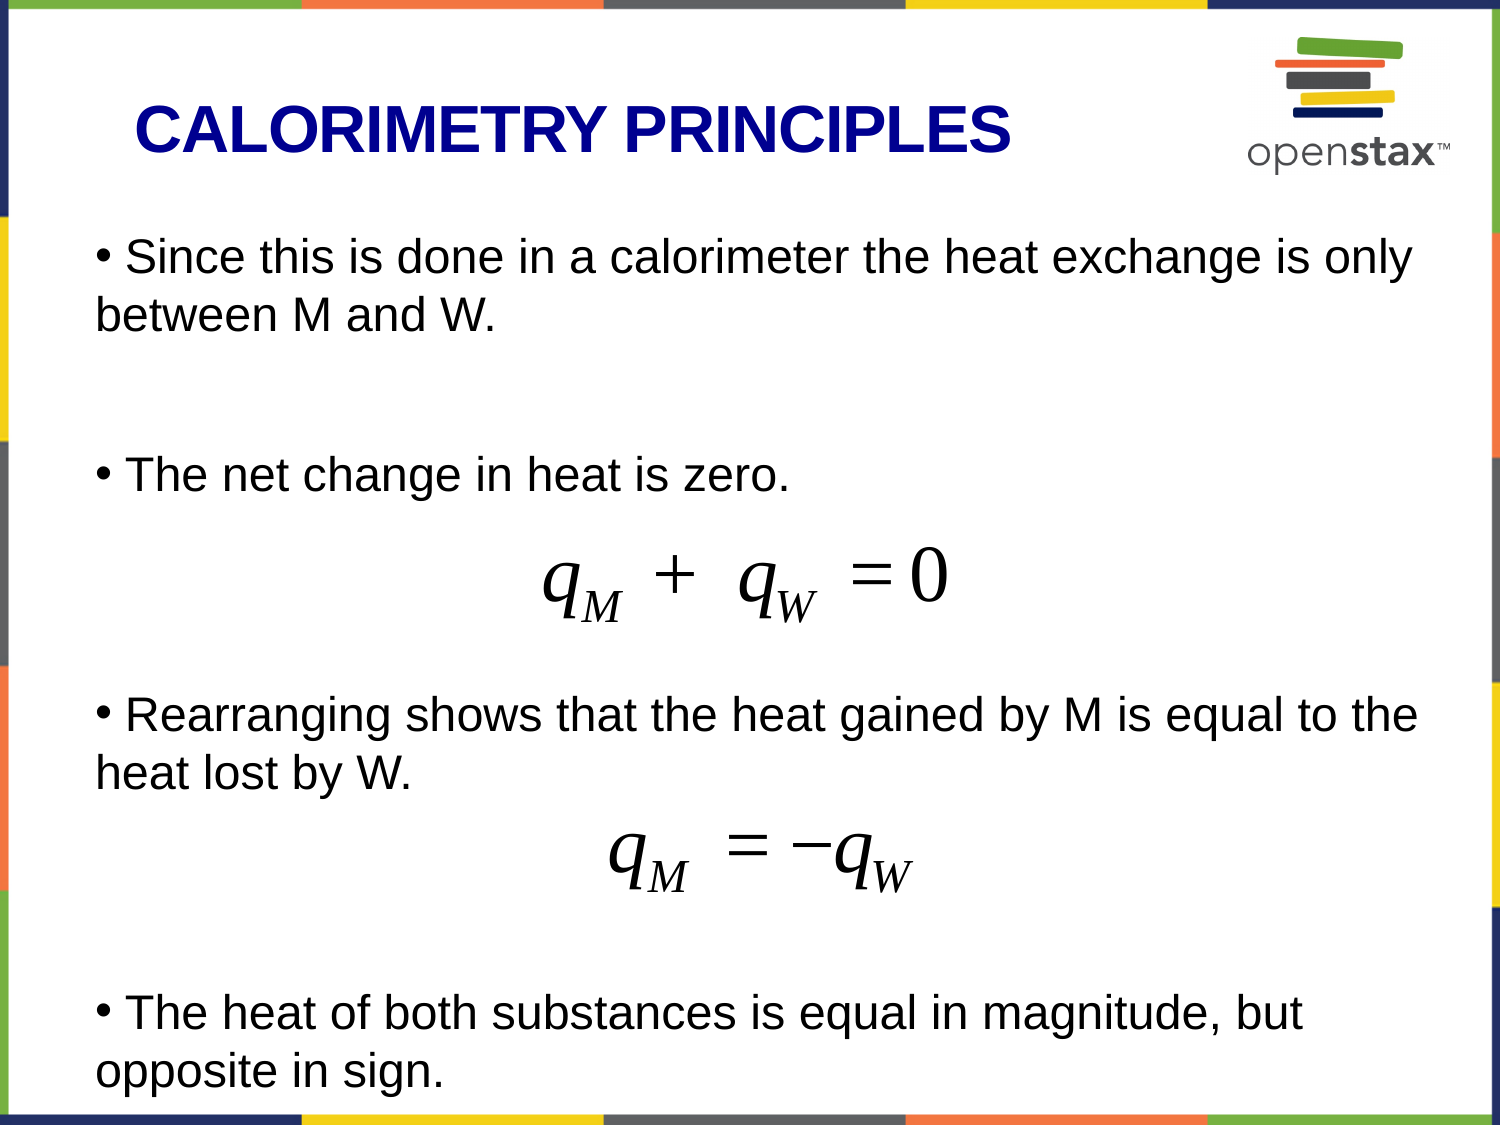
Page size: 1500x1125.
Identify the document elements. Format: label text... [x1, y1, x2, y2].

title Calorimetry principles [119, 90, 1195, 137]
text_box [530, 533, 958, 630]
list Since this is done in a calorimeter the heat exchange is only between M and W. The net change in heat is zero. Rearranging shows that the heat gained by M is equal to the heat lost by W. The heat of both substances is equal in magnitude, but opposite in sign. [79, 137, 1438, 1110]
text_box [596, 804, 923, 901]
picture [0, 0, 1500, 1125]
